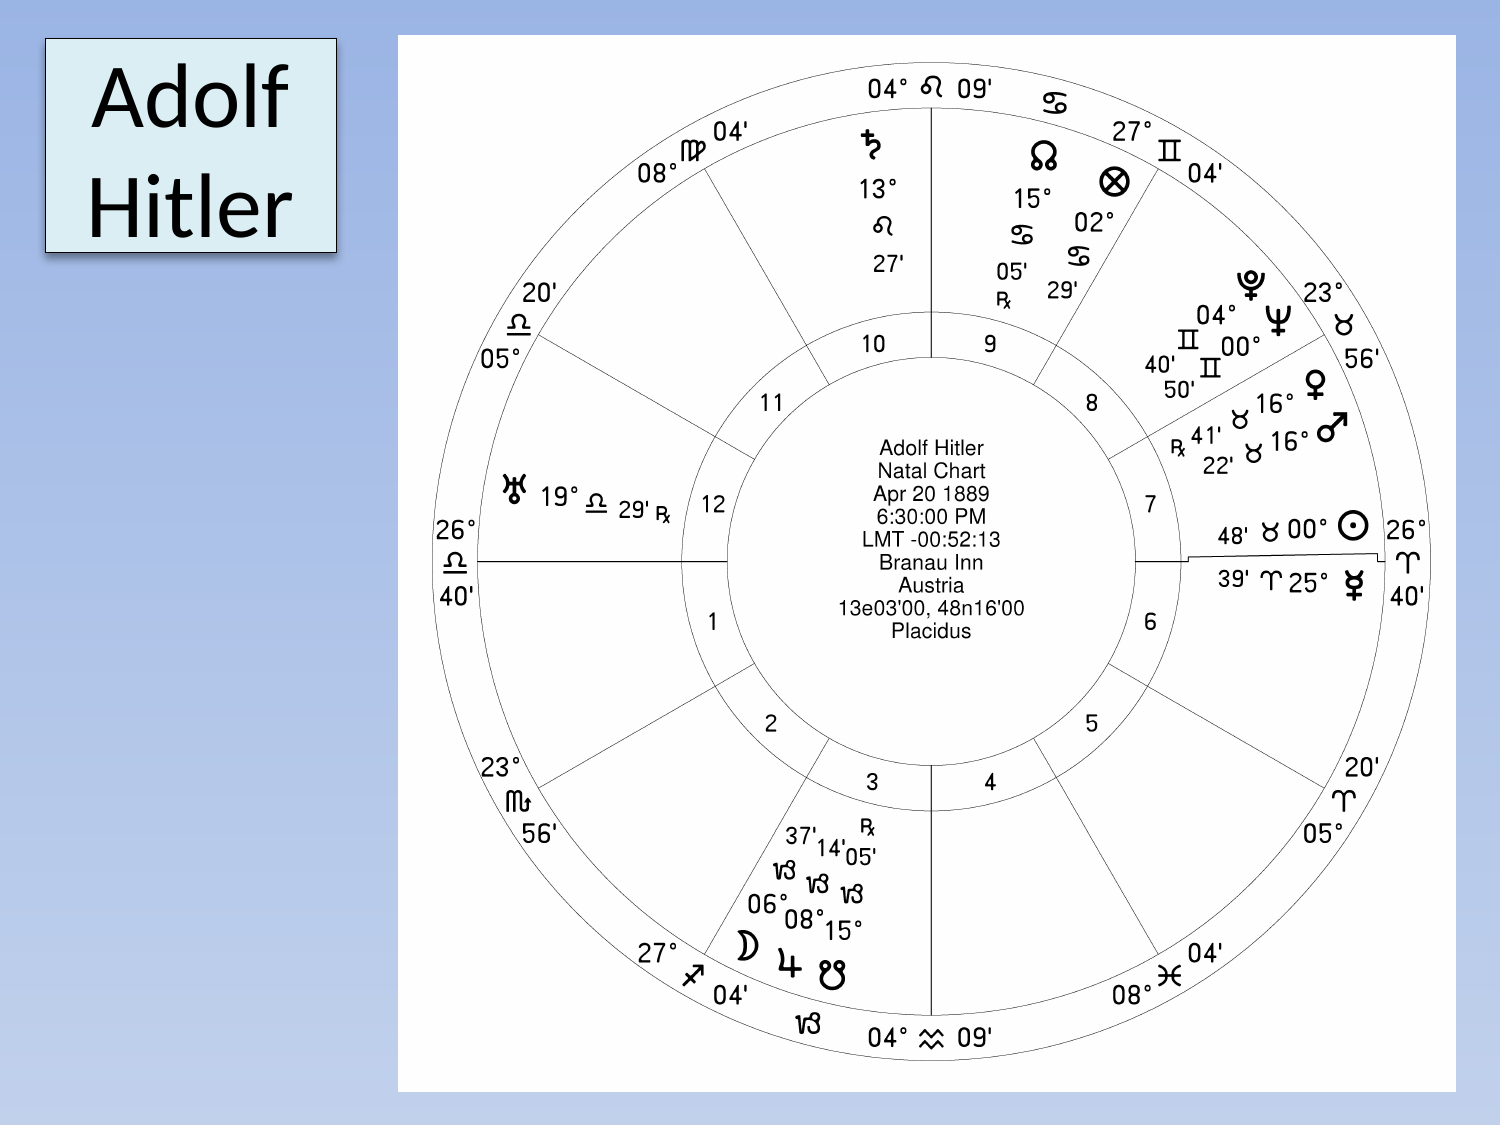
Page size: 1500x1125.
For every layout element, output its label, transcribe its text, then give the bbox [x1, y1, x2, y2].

picture [398, 34, 1456, 1092]
title Adolf Hitler [45, 38, 337, 253]
